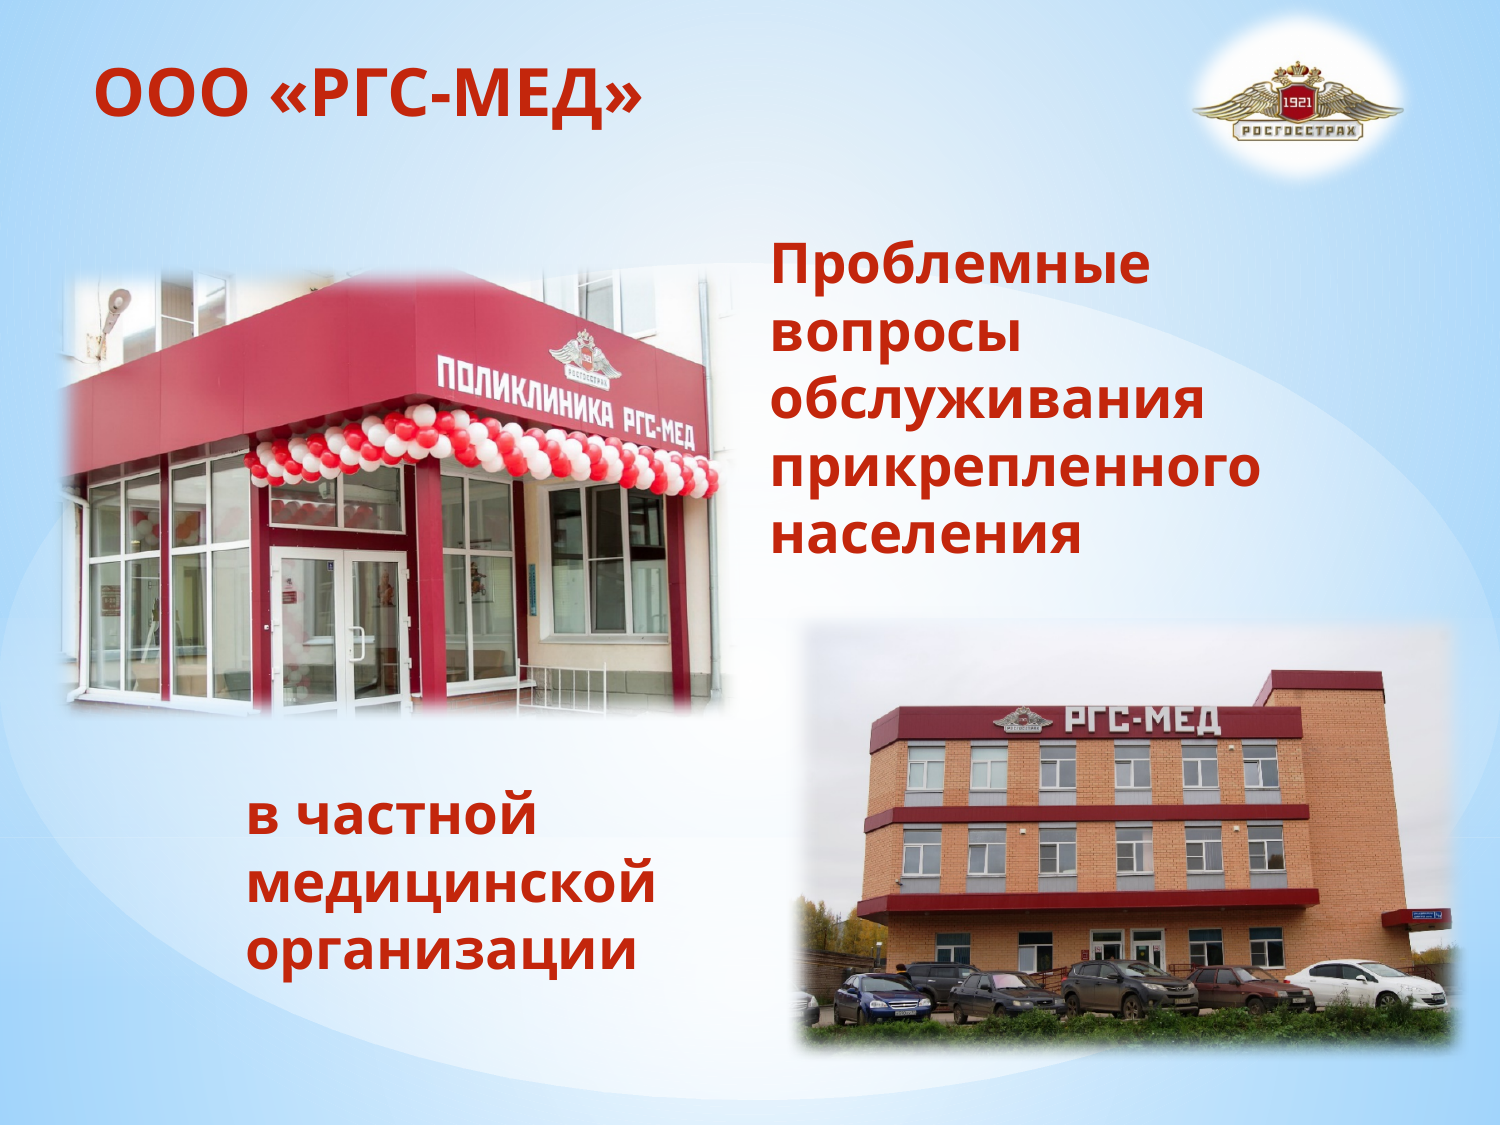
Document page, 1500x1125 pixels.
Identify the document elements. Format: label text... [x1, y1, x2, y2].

picture [51, 263, 741, 722]
text_box в частной медицинской организации [230, 770, 779, 1034]
picture [785, 605, 1470, 1064]
picture [1174, 0, 1423, 199]
text_box ООО «РГС-МЕД» [77, 42, 975, 138]
text_box Проблемные вопросы обслуживания прикрепленного населения [754, 219, 1469, 663]
